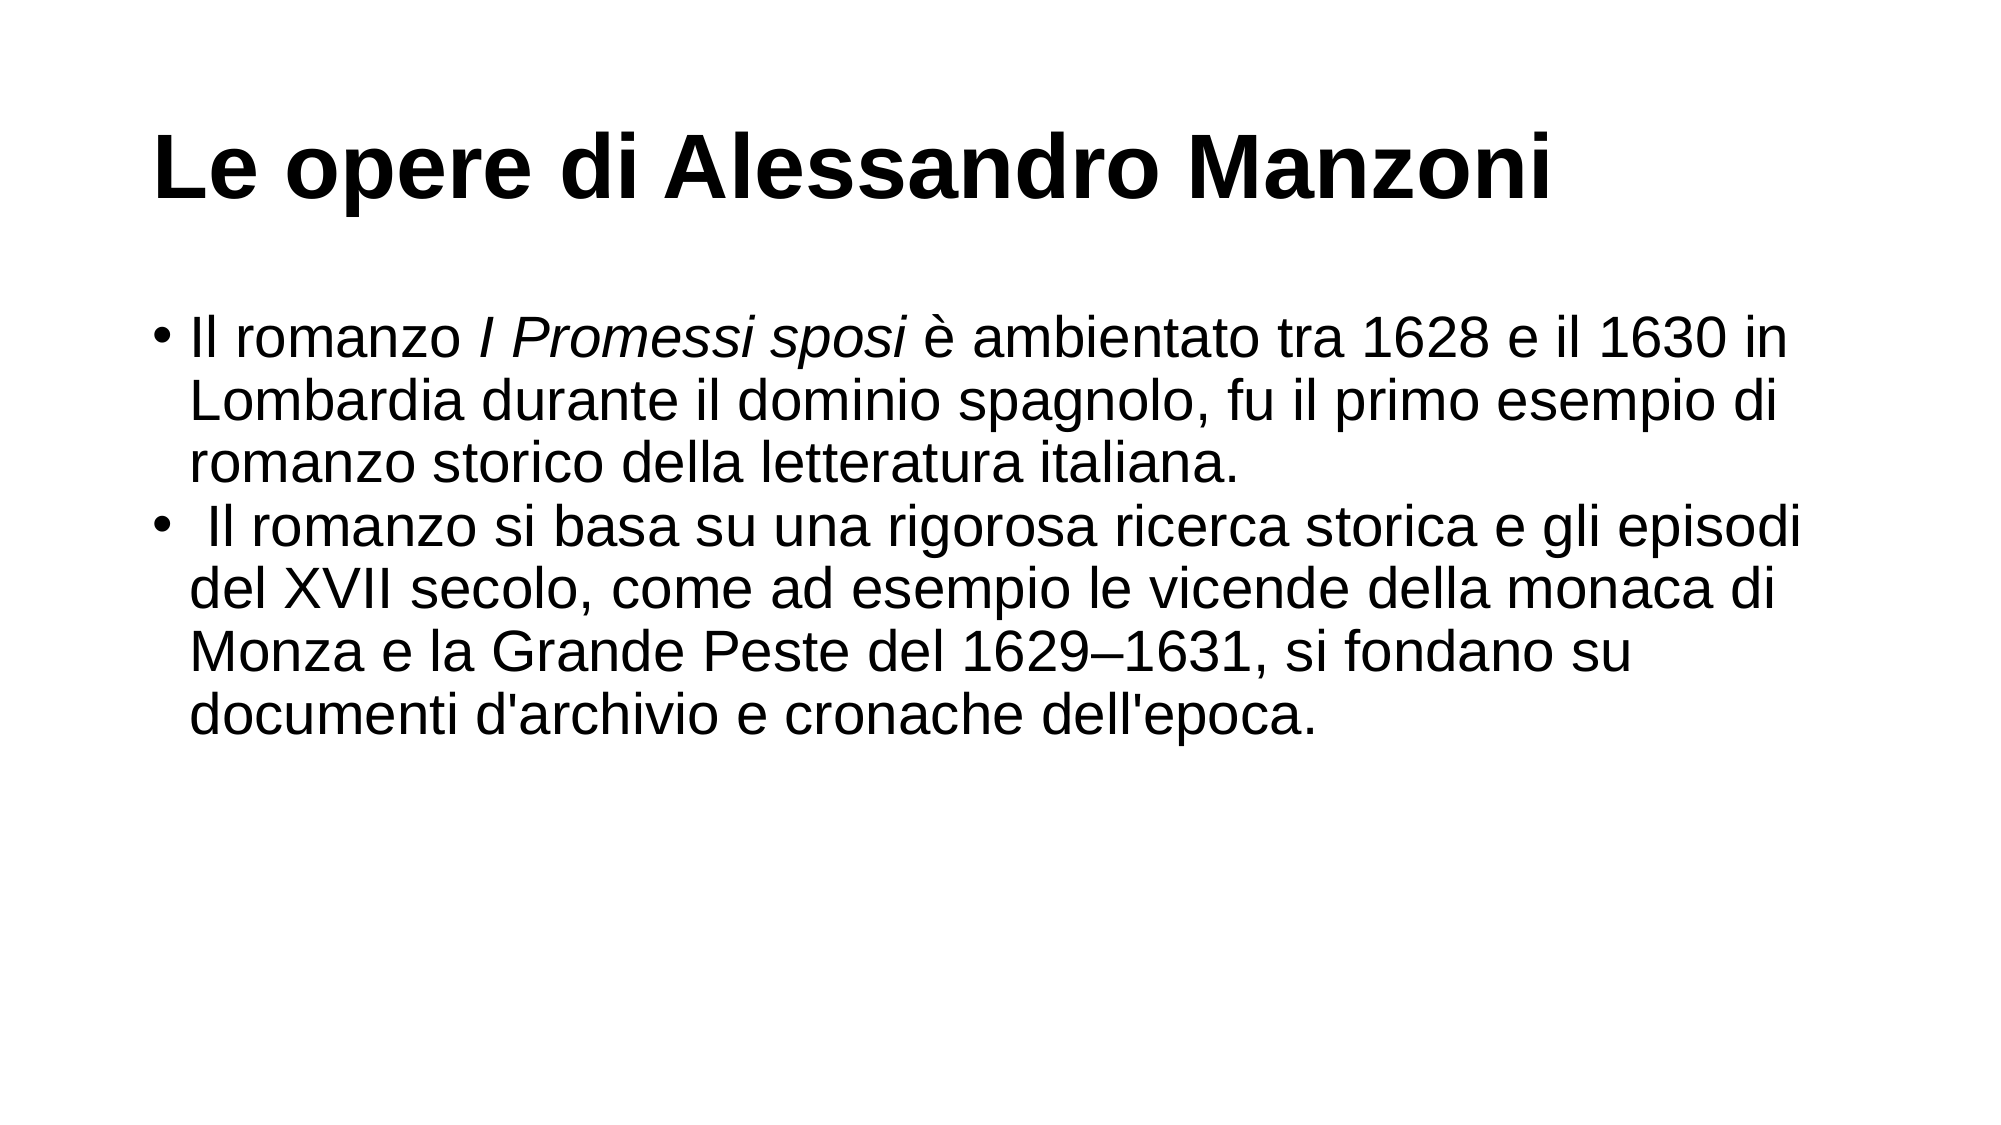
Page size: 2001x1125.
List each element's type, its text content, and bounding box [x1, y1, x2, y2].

text_box Le opere di Alessandro Manzoni [137, 59, 1863, 278]
text_box Il romanzo I Promessi sposi è ambientato tra 1628 e il 1630 in Lombardia durante il dominio spagnolo, fu il primo esempio di romanzo storico della letteratura italiana. Il romanzo si basa su una rigorosa ricerca storica e gli episodi del XVII secolo, come ad esempio le vicende della monaca di Monza e la Grande Peste del 1629–1631, si fondano su documenti d'archivio e cronache dell'epoca. [137, 299, 1863, 1014]
